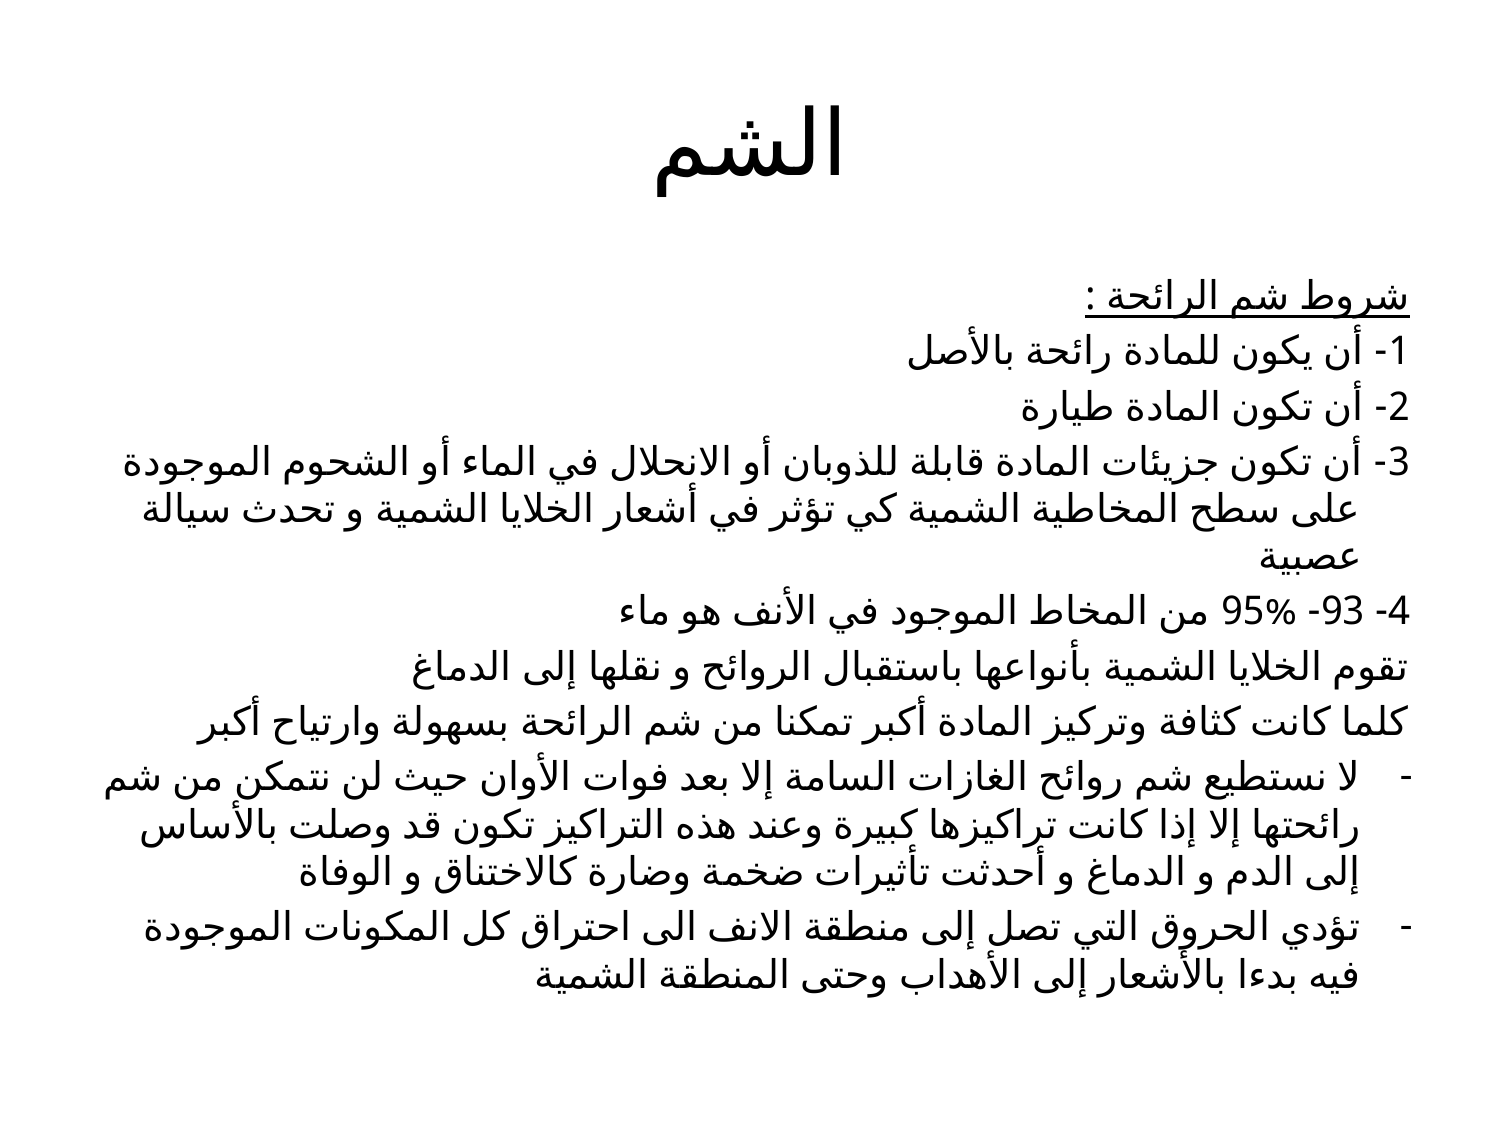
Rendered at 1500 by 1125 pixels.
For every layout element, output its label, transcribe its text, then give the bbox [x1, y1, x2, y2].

list شروط شم الرائحة : 1- أن يكون للمادة رائحة بالأصل 2- أن تكون المادة طيارة 3- أن تكون جزيئات المادة قابلة للذوبان أو الانحلال في الماء أو الشحوم الموجودة على سطح المخاطية الشمية كي تؤثر في أشعار الخلايا الشمية و تحدث سيالة عصبية 4- 93- 95% من المخاط الموجود في الأنف هو ماء تقوم الخلايا الشمية بأنواعها باستقبال الروائح و نقلها إلى الدماغ كلما كانت كثافة وتركيز المادة أكبر تمكنا من شم الرائحة بسهولة وارتياح أكبر لا نستطيع شم روائح الغازات السامة إلا بعد فوات الأوان حيث لن نتمكن من شم رائحتها إلا إذا كانت تراكيزها كبيرة وعند هذه التراكيز تكون قد وصلت بالأساس إلى الدم و الدماغ و أحدثت تأثيرات ضخمة وضارة كالاختناق و الوفاة تؤدي الحروق التي تصل إلى منطقة الانف الى احتراق كل المكونات الموجودة فيه بدءا بالأشعار إلى الأهداب وحتى المنطقة الشمية [75, 262, 1425, 1005]
title الشم [75, 45, 1425, 233]
